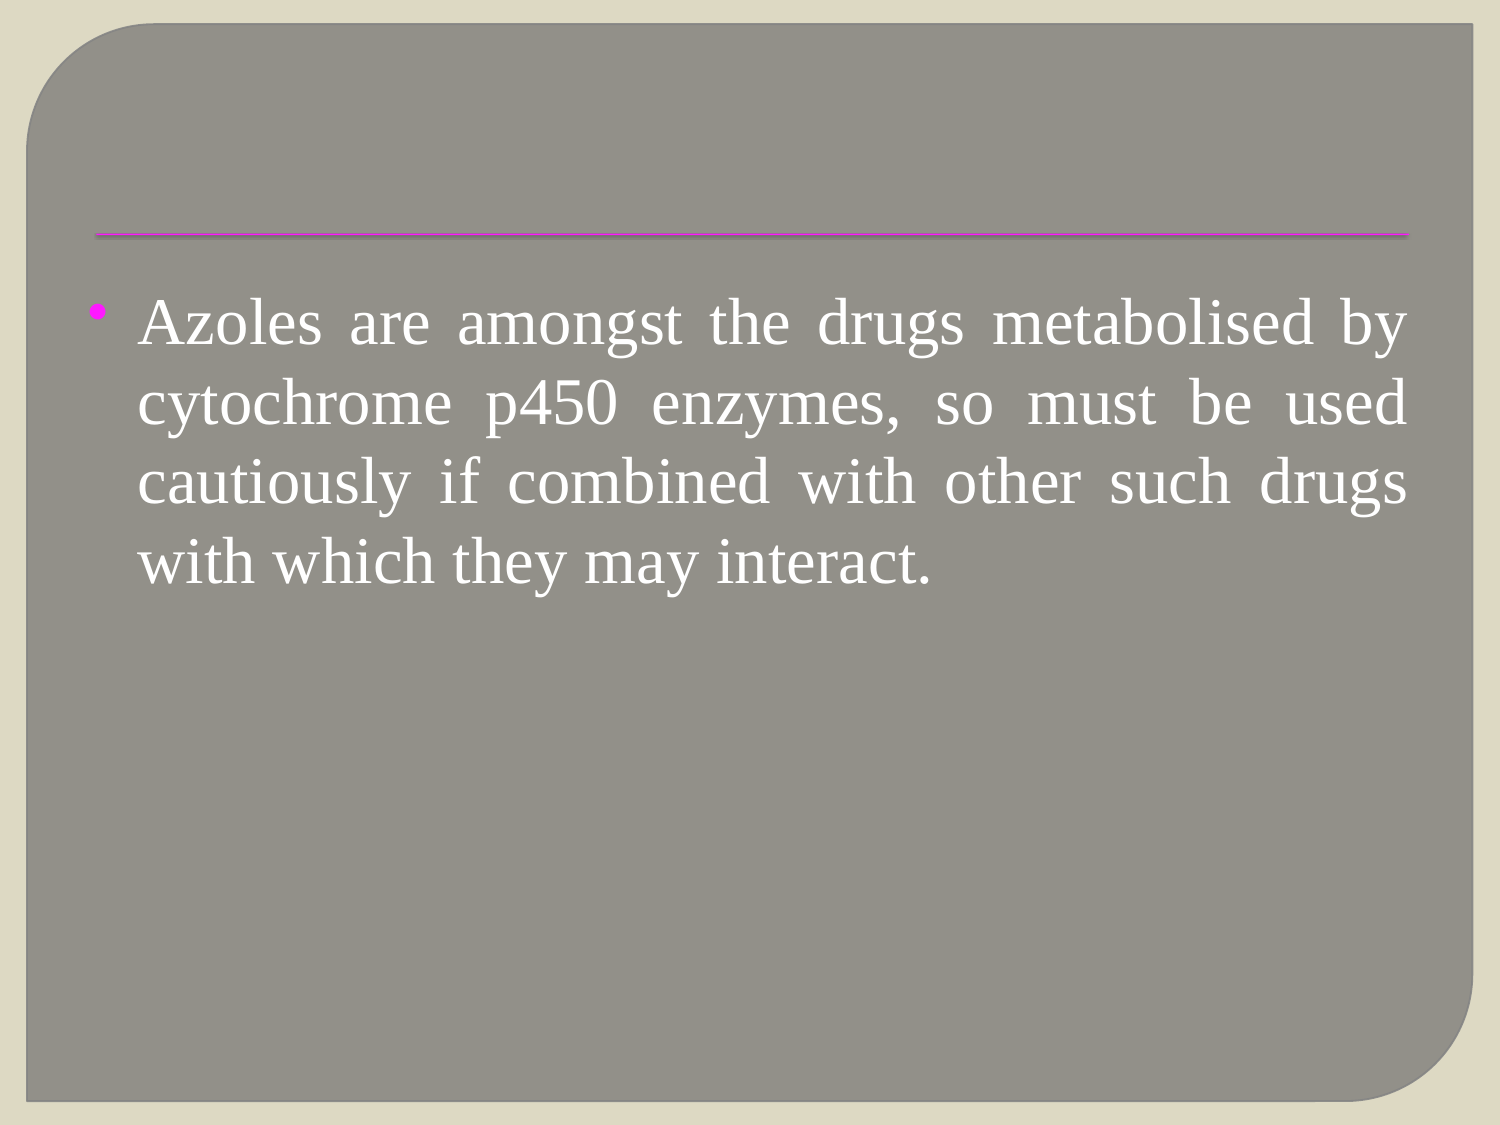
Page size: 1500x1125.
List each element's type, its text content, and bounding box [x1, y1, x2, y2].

list Azoles are amongst the drugs metabolised by cytochrome p450 enzymes, so must be used cautiously if combined with other such drugs with which they may interact. [75, 270, 1425, 1013]
